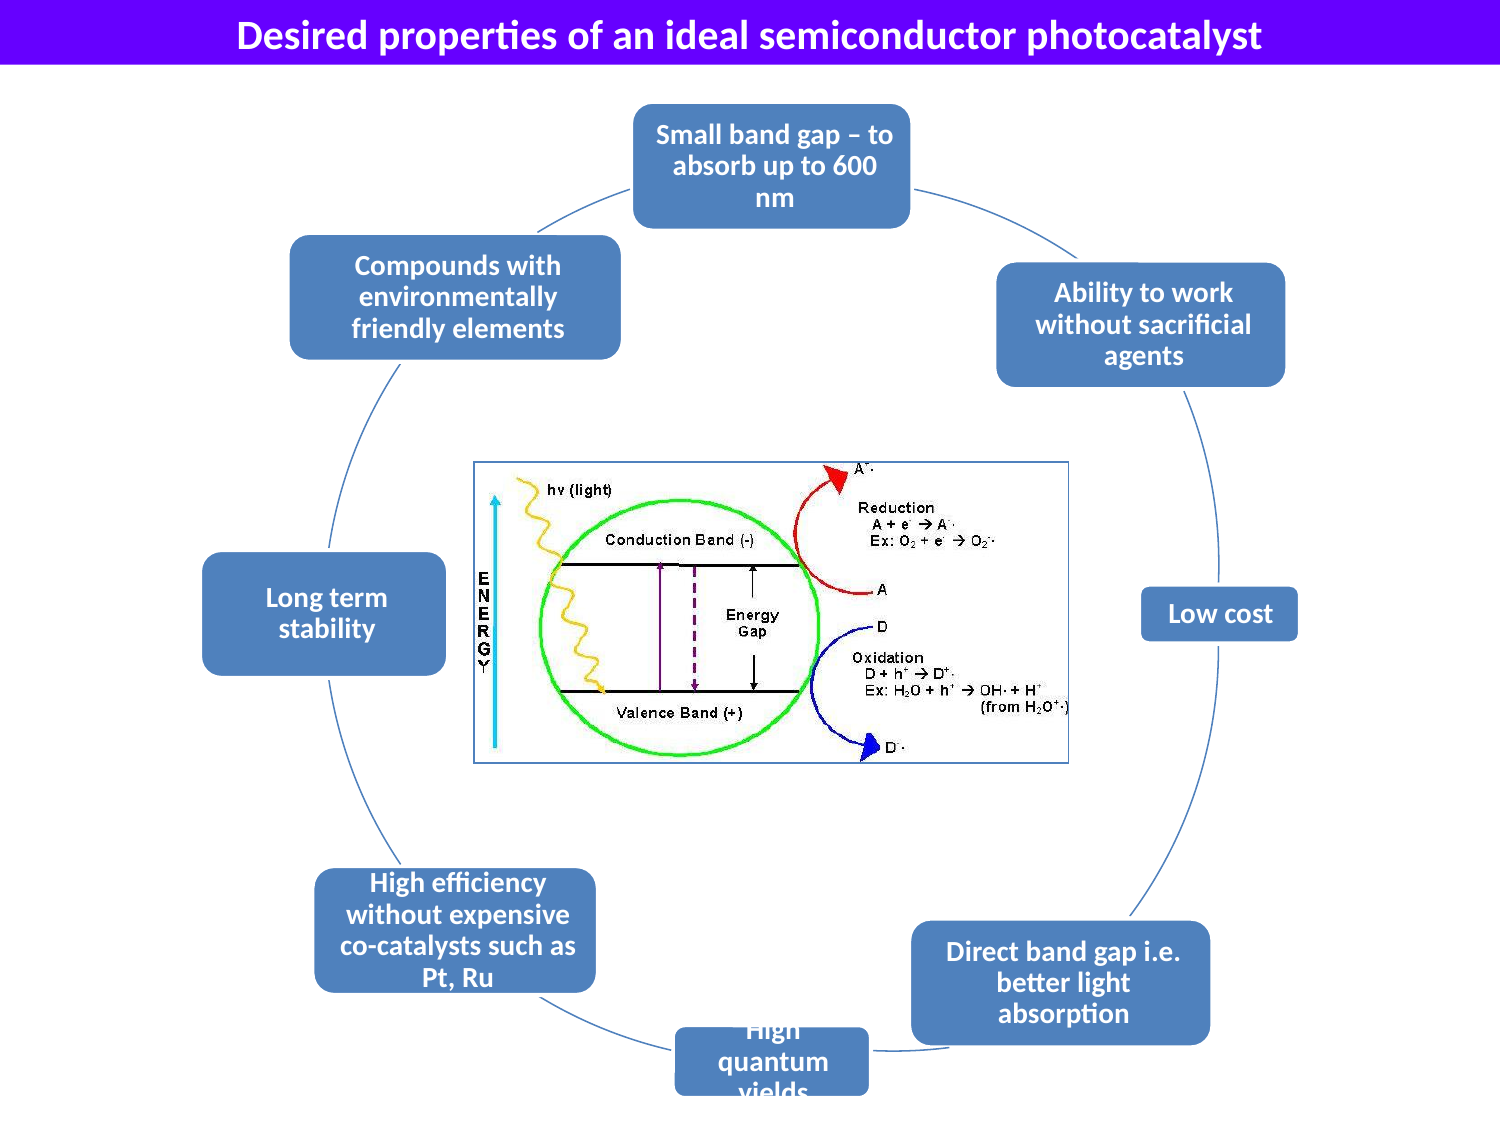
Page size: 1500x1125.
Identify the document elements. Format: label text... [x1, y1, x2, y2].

text_box Desired properties of an ideal semiconductor photocatalyst [0, 0, 1500, 65]
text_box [24, 87, 1476, 1113]
picture [474, 462, 1068, 763]
